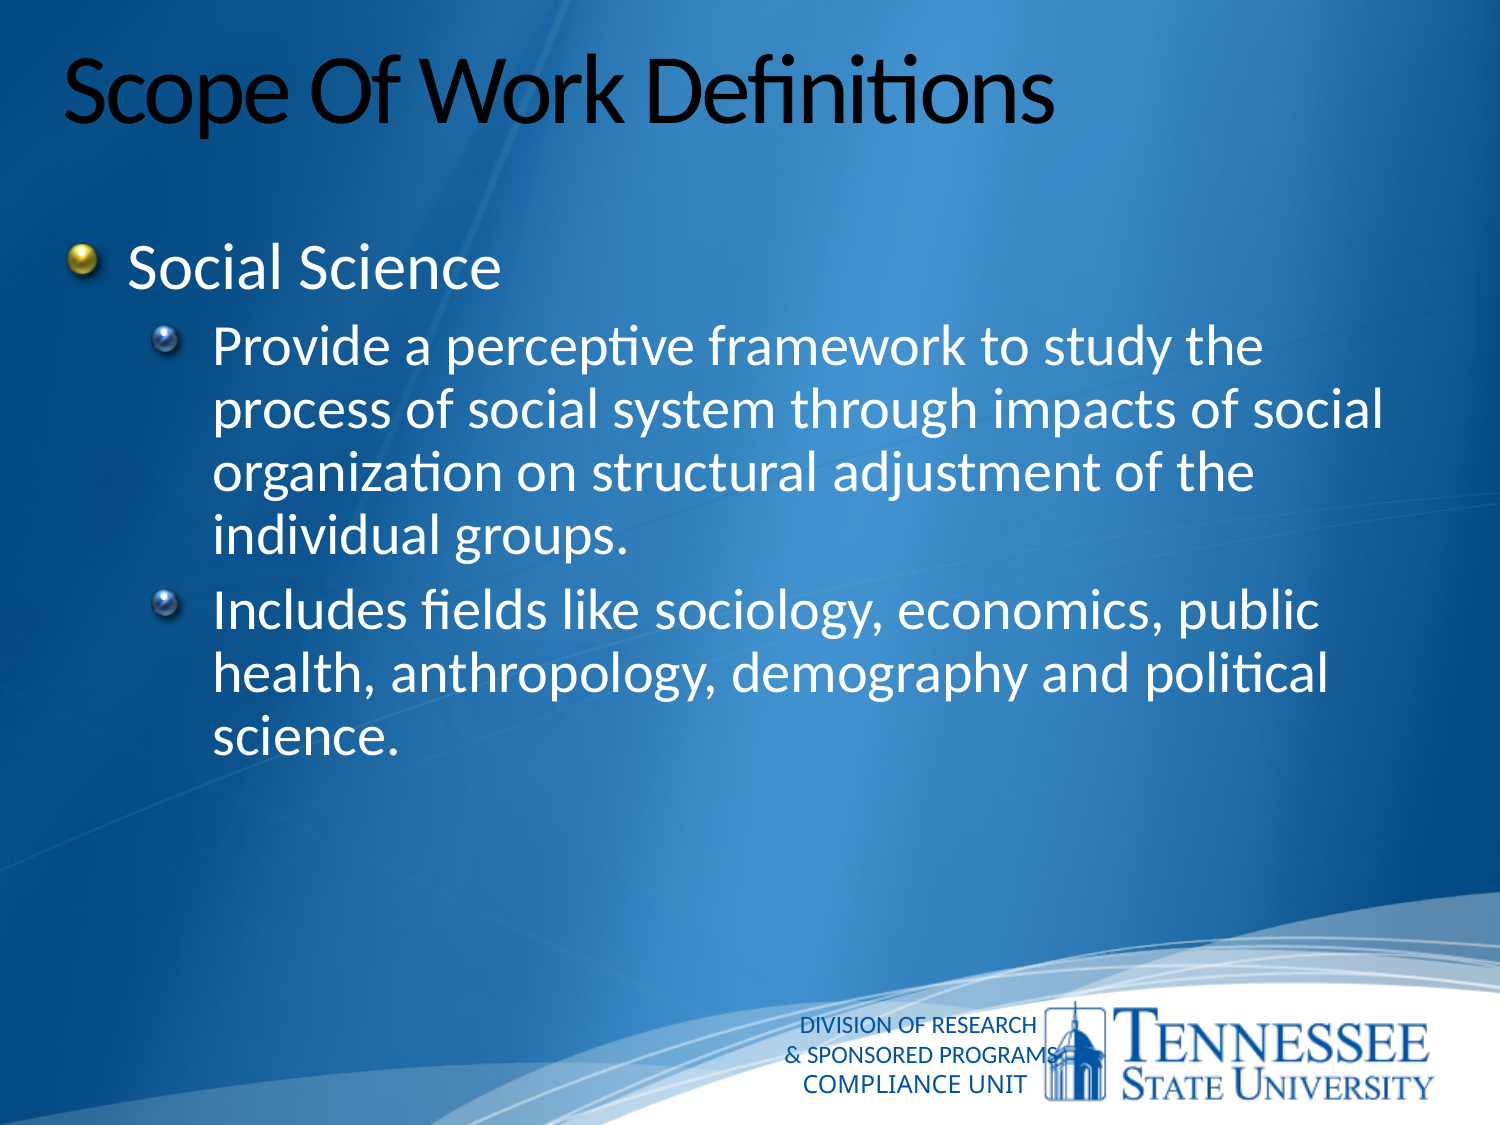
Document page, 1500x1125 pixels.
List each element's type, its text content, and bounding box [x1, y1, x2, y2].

title Scope Of Work Definitions [62, 37, 1438, 149]
picture [0, 0, 1500, 1125]
list Social Science Provide a perceptive framework to study the process of social system through impacts of social organization on structural adjustment of the individual groups. Includes fields like sociology, economics, public health, anthropology, demography and political science. [62, 231, 1438, 780]
